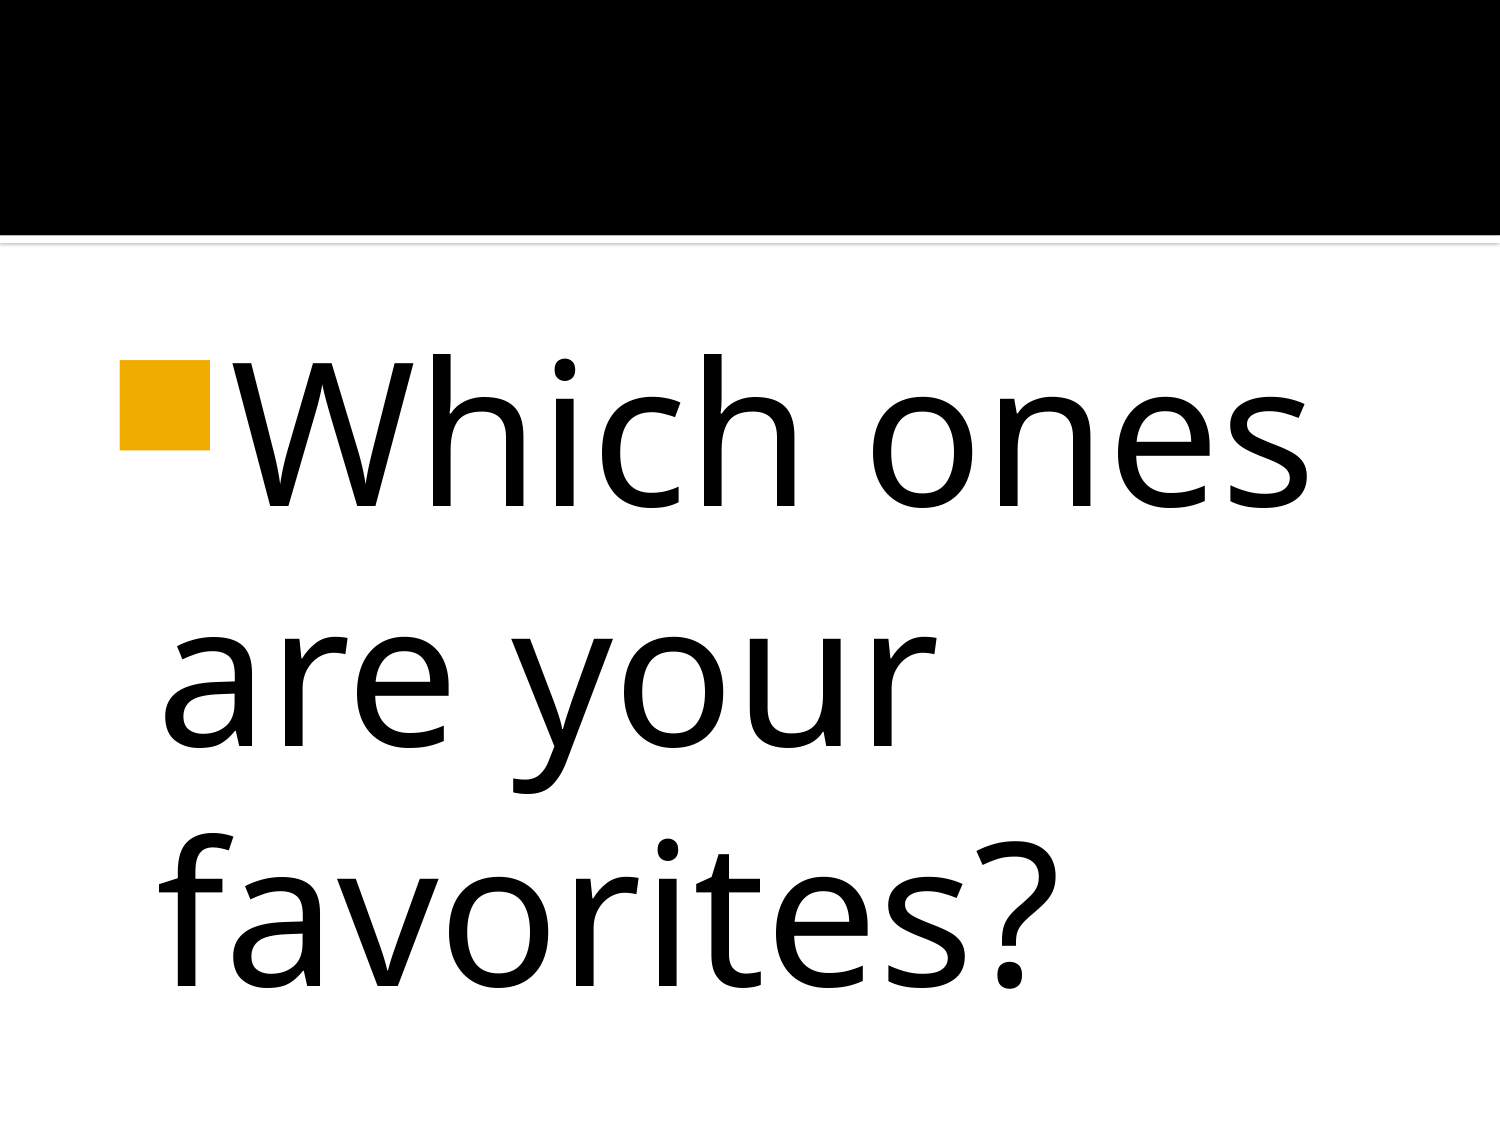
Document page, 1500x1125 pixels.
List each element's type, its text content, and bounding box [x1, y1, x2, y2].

list Which ones are your favorites? [75, 291, 1425, 1050]
